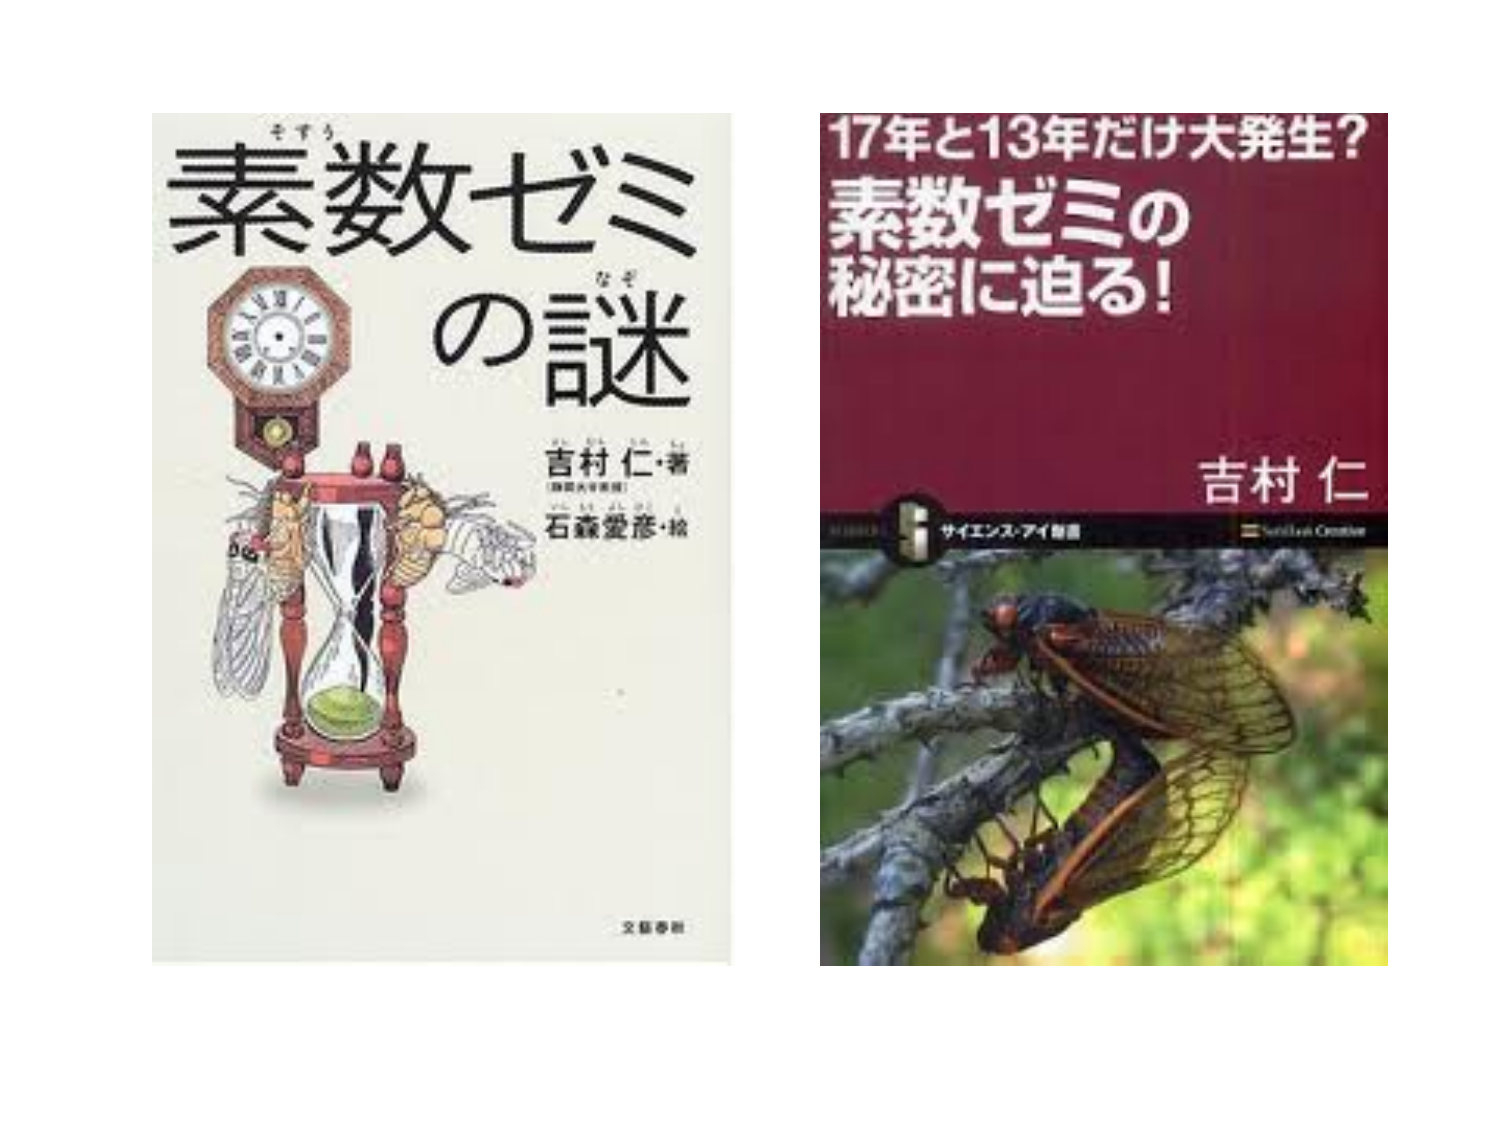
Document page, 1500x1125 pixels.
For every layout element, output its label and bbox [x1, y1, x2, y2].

picture [151, 113, 735, 966]
picture [820, 113, 1388, 966]
